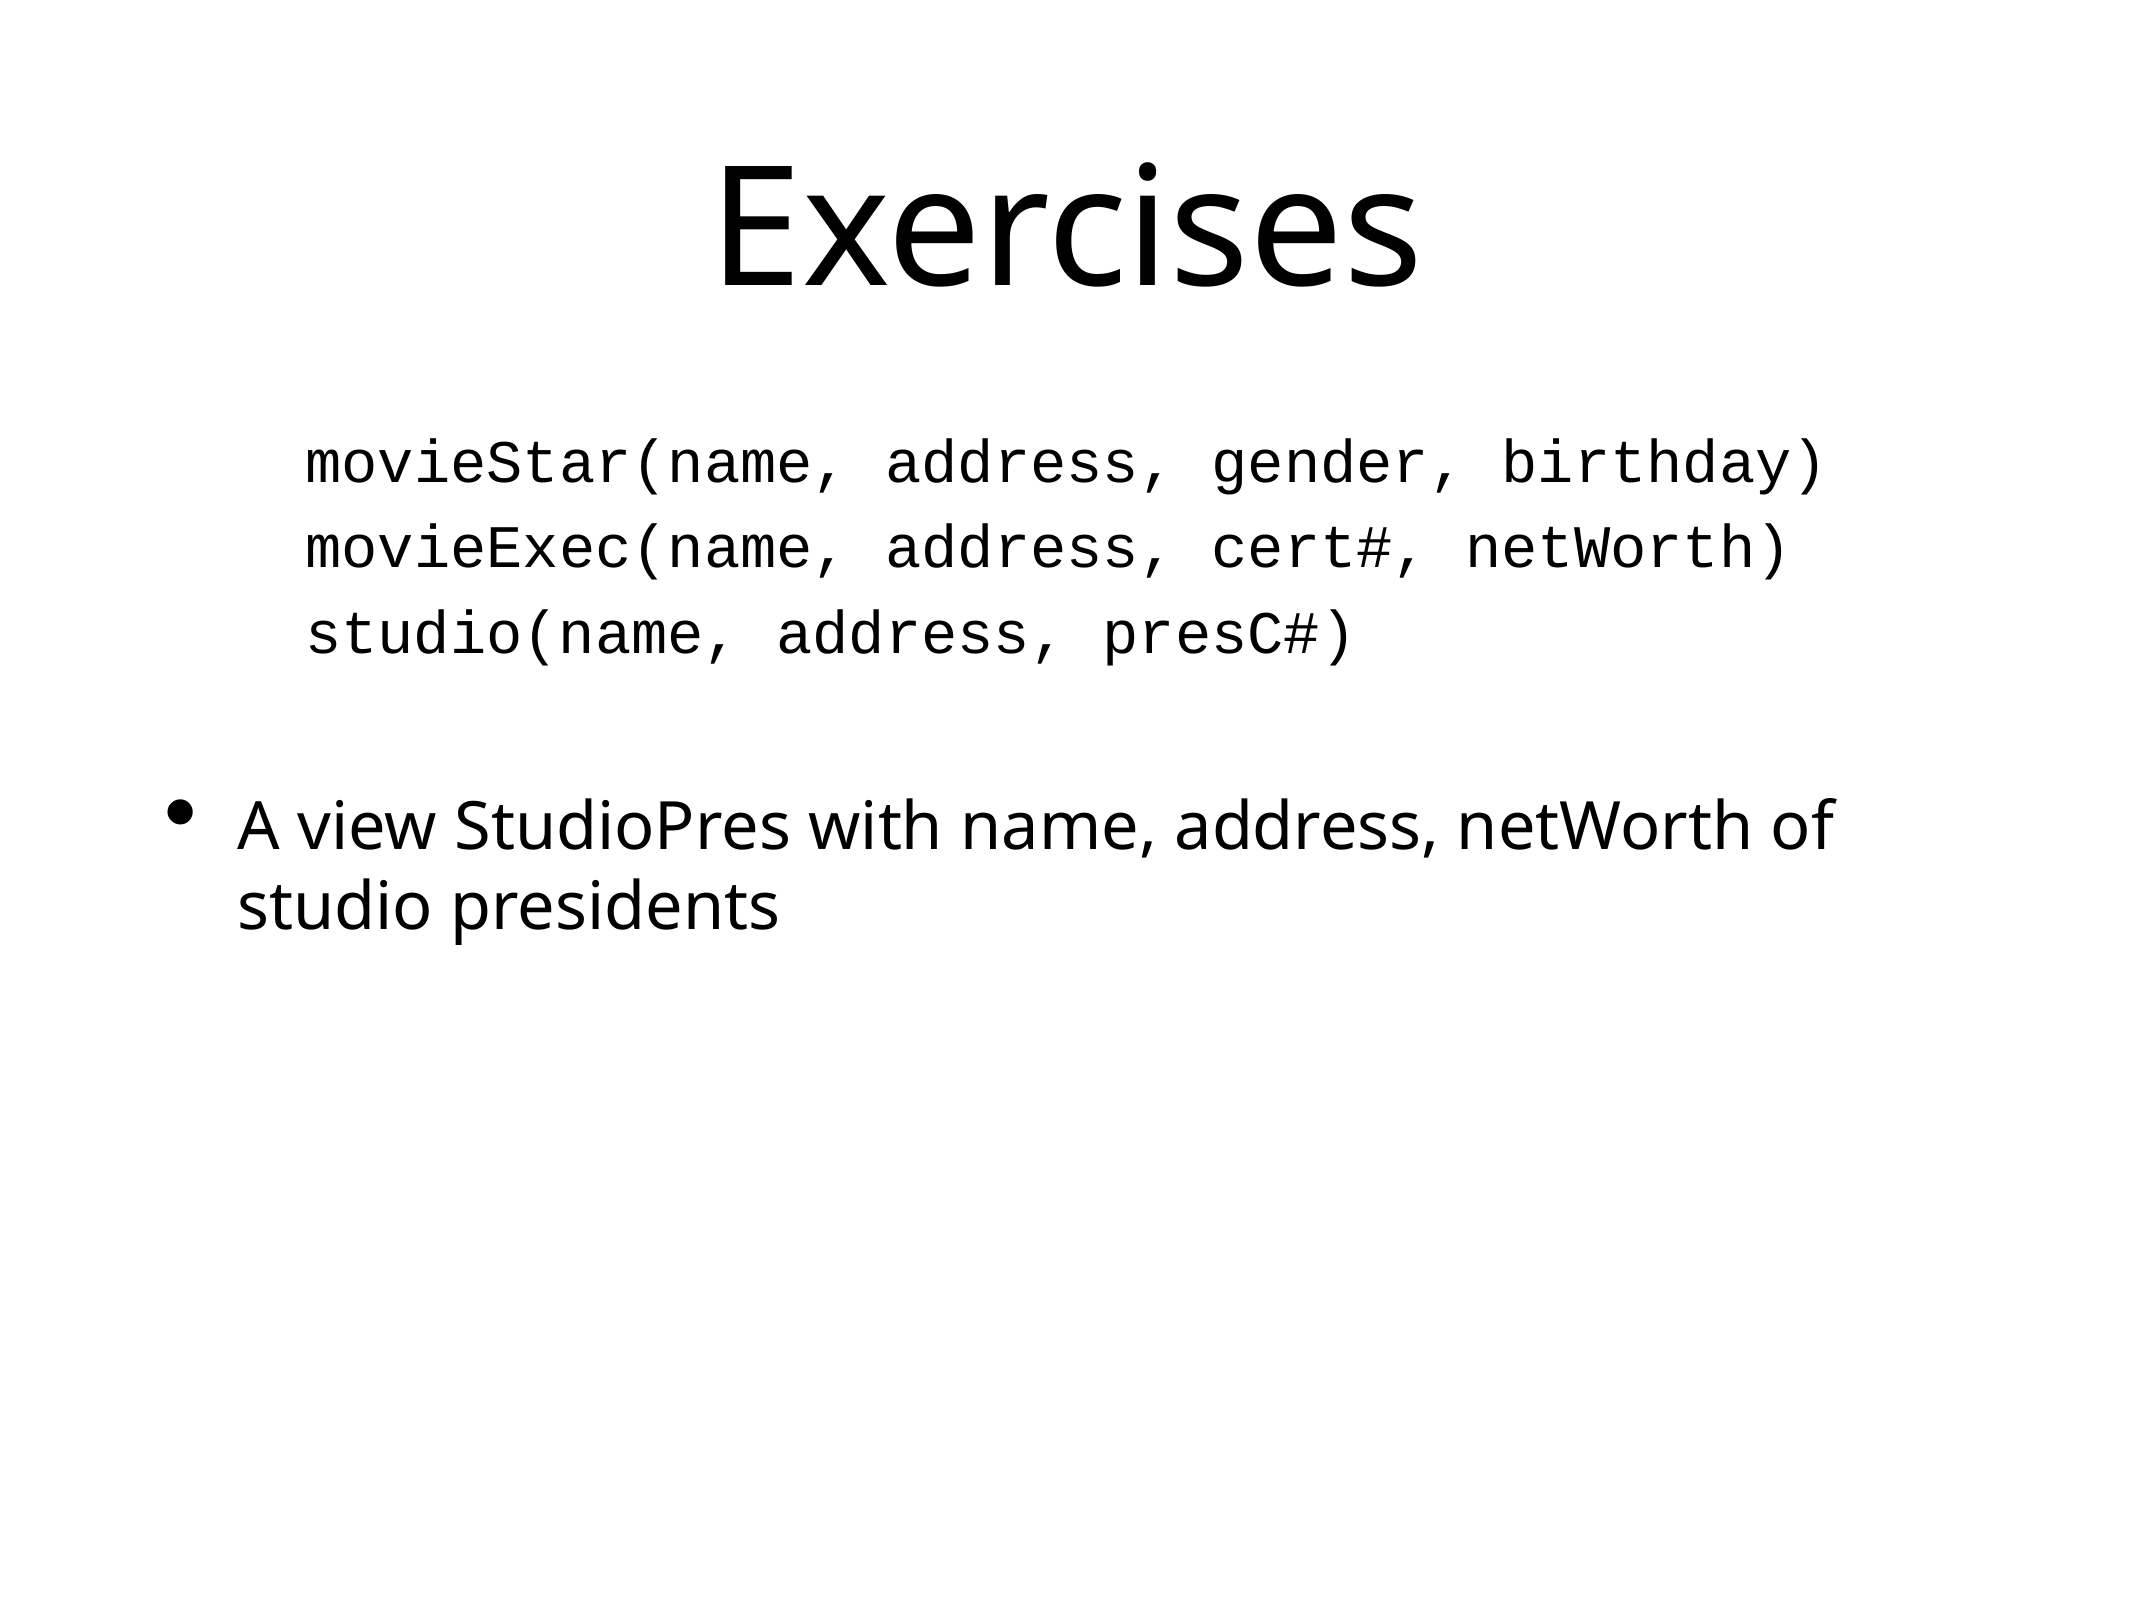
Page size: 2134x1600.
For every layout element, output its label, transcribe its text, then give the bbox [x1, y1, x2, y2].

list A view StudioPres with name, address, netWorth of studio presidents [155, 774, 1978, 1457]
text_box movieStar(name, address, gender, birthday) [296, 413, 1837, 503]
title Exercises [155, 41, 1978, 397]
text_box movieExec(name, address, cert#, netWorth) [296, 499, 1801, 589]
text_box studio(name, address, presC#) [296, 584, 1366, 674]
